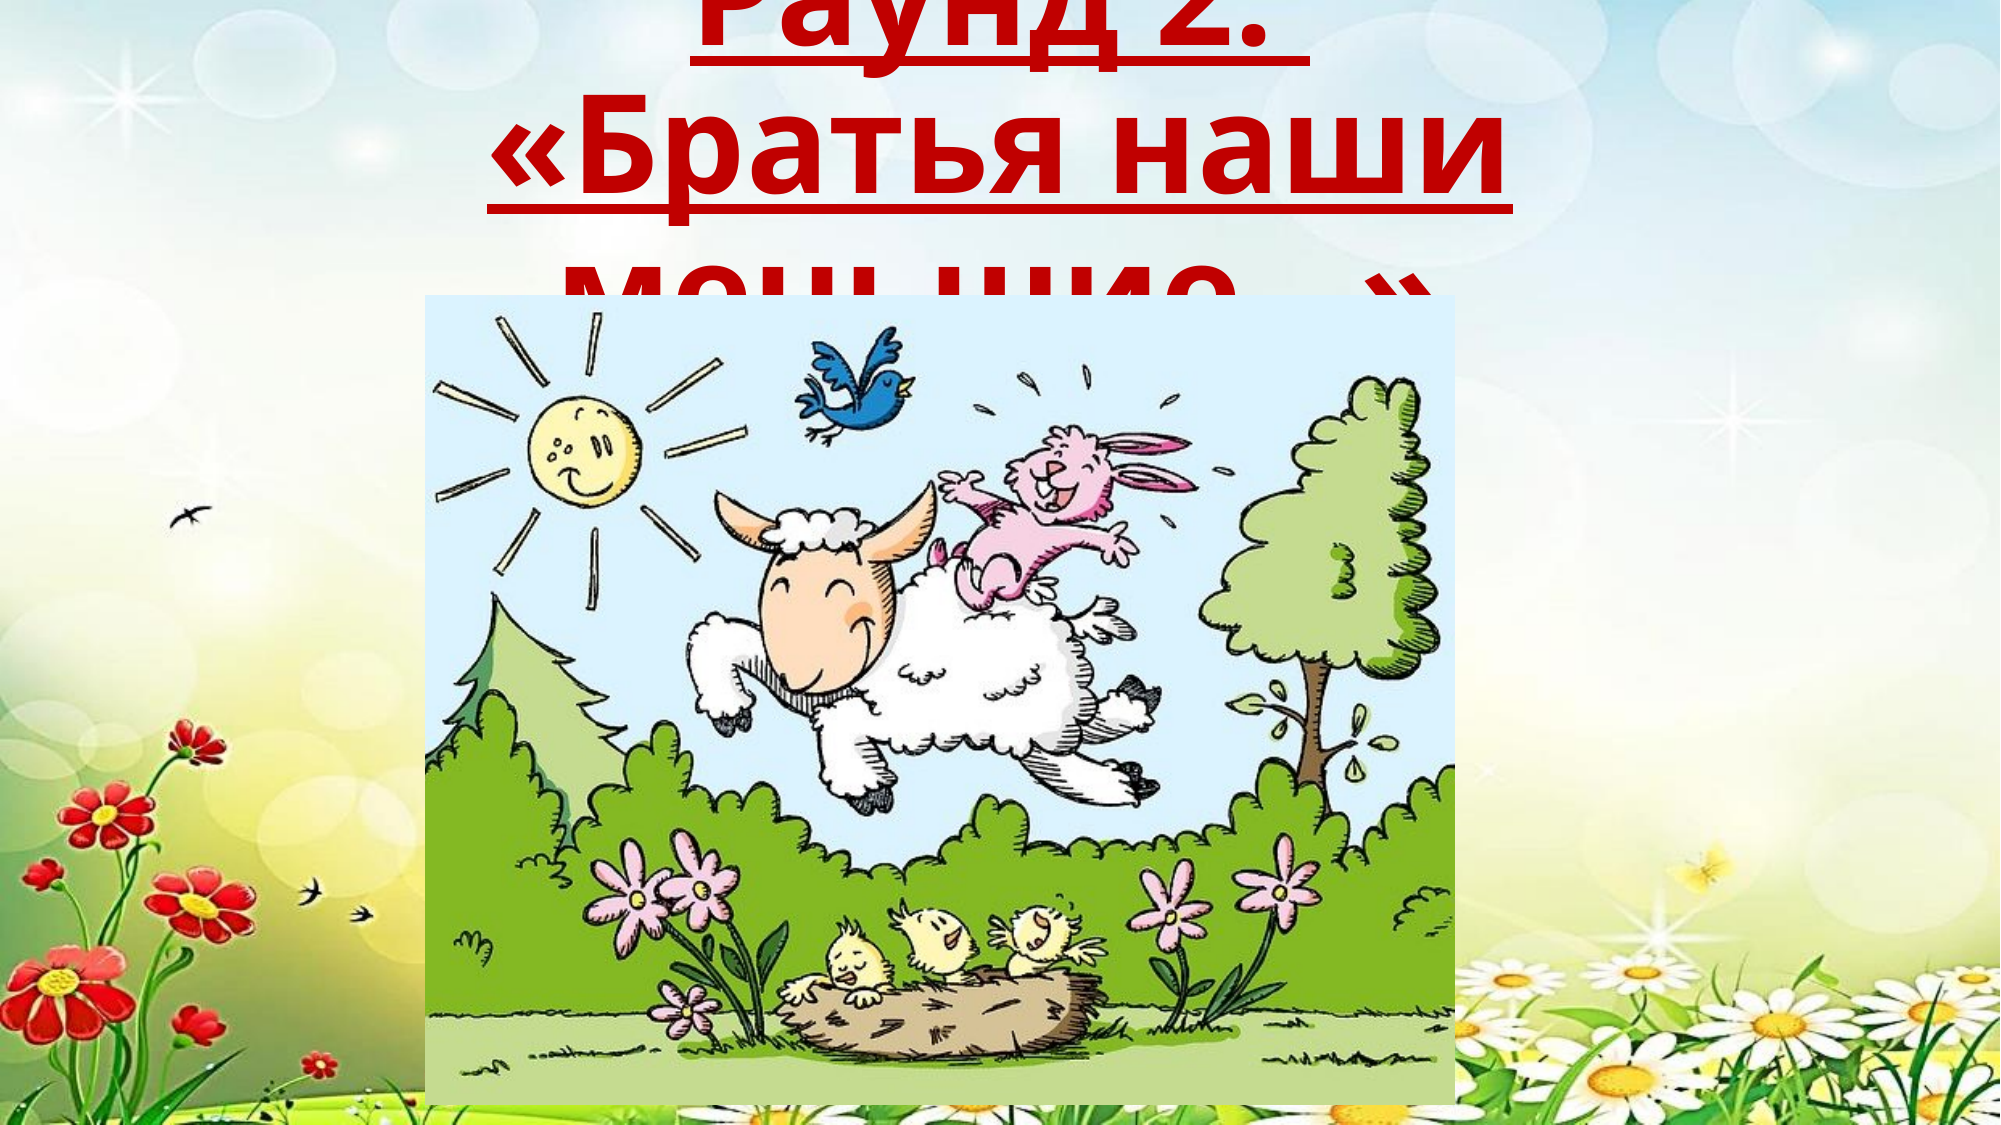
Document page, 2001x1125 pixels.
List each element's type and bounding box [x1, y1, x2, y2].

list [424, 295, 1455, 1105]
picture [0, 0, 2000, 1125]
